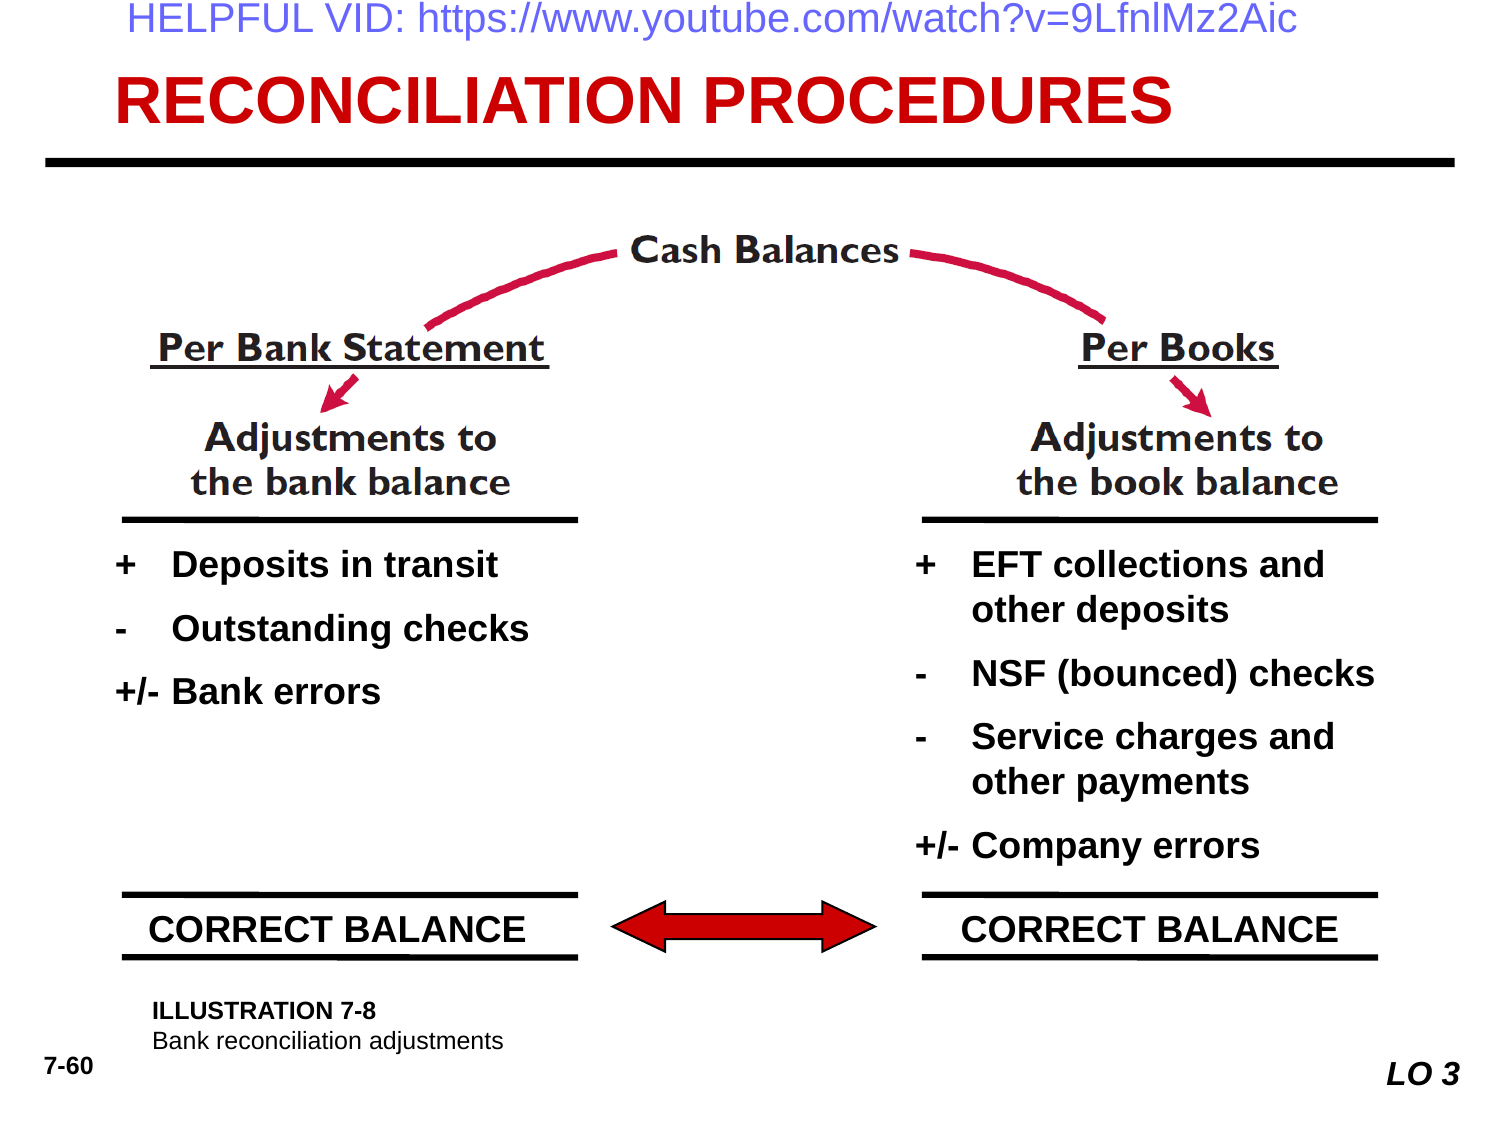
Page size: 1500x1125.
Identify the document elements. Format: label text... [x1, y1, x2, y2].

text_box CORRECT BALANCE [912, 897, 1388, 957]
text_box [612, 901, 876, 952]
picture [145, 222, 1351, 508]
text_box + EFT collections and other deposits - NSF (bounced) checks - Service charges and other payments +/- Company errors [899, 532, 1438, 874]
text_box CORRECT BALANCE [99, 897, 575, 957]
text_box + Deposits in transit - Outstanding checks +/- Bank errors [99, 532, 575, 720]
text_box HELPFUL VID: https://www.youtube.com/watch?v=9LfnlMz2Aic [0, 0, 1438, 48]
text_box LO 3 [1350, 1044, 1475, 1100]
text_box RECONCILIATION PROCEDURES [99, 50, 1450, 142]
text_box ILLUSTRATION 7-8 Bank reconciliation adjustments [137, 987, 542, 1063]
